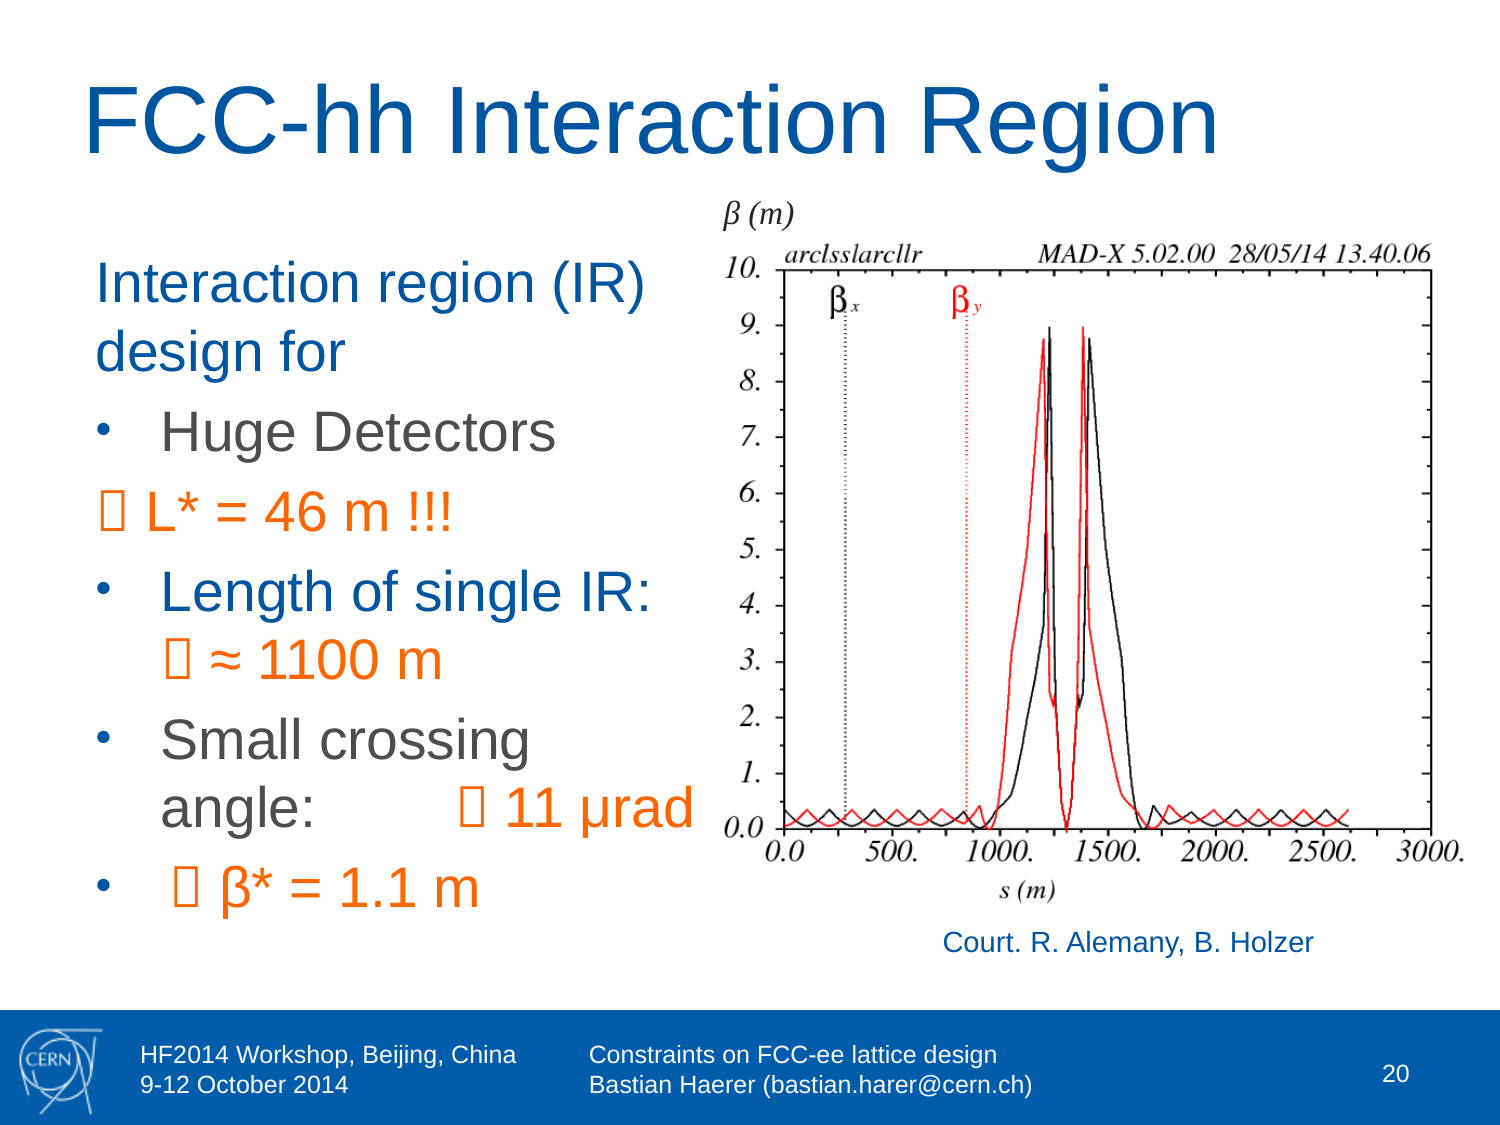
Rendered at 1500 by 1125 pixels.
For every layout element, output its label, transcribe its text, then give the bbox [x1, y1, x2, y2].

title FCC-hh Interaction Region [75, 38, 1425, 193]
text_box Court. R. Alemany, B. Holzer [927, 918, 1338, 966]
list Interaction region (IR) design for Huge Detectors  L* = 46 m !!! Length of single IR:  ≈ 1100 m Small crossing angle:  11 μrad  β* = 1.1 m [75, 238, 717, 984]
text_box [696, 183, 1481, 908]
slide_number 20 [1342, 1042, 1425, 1103]
